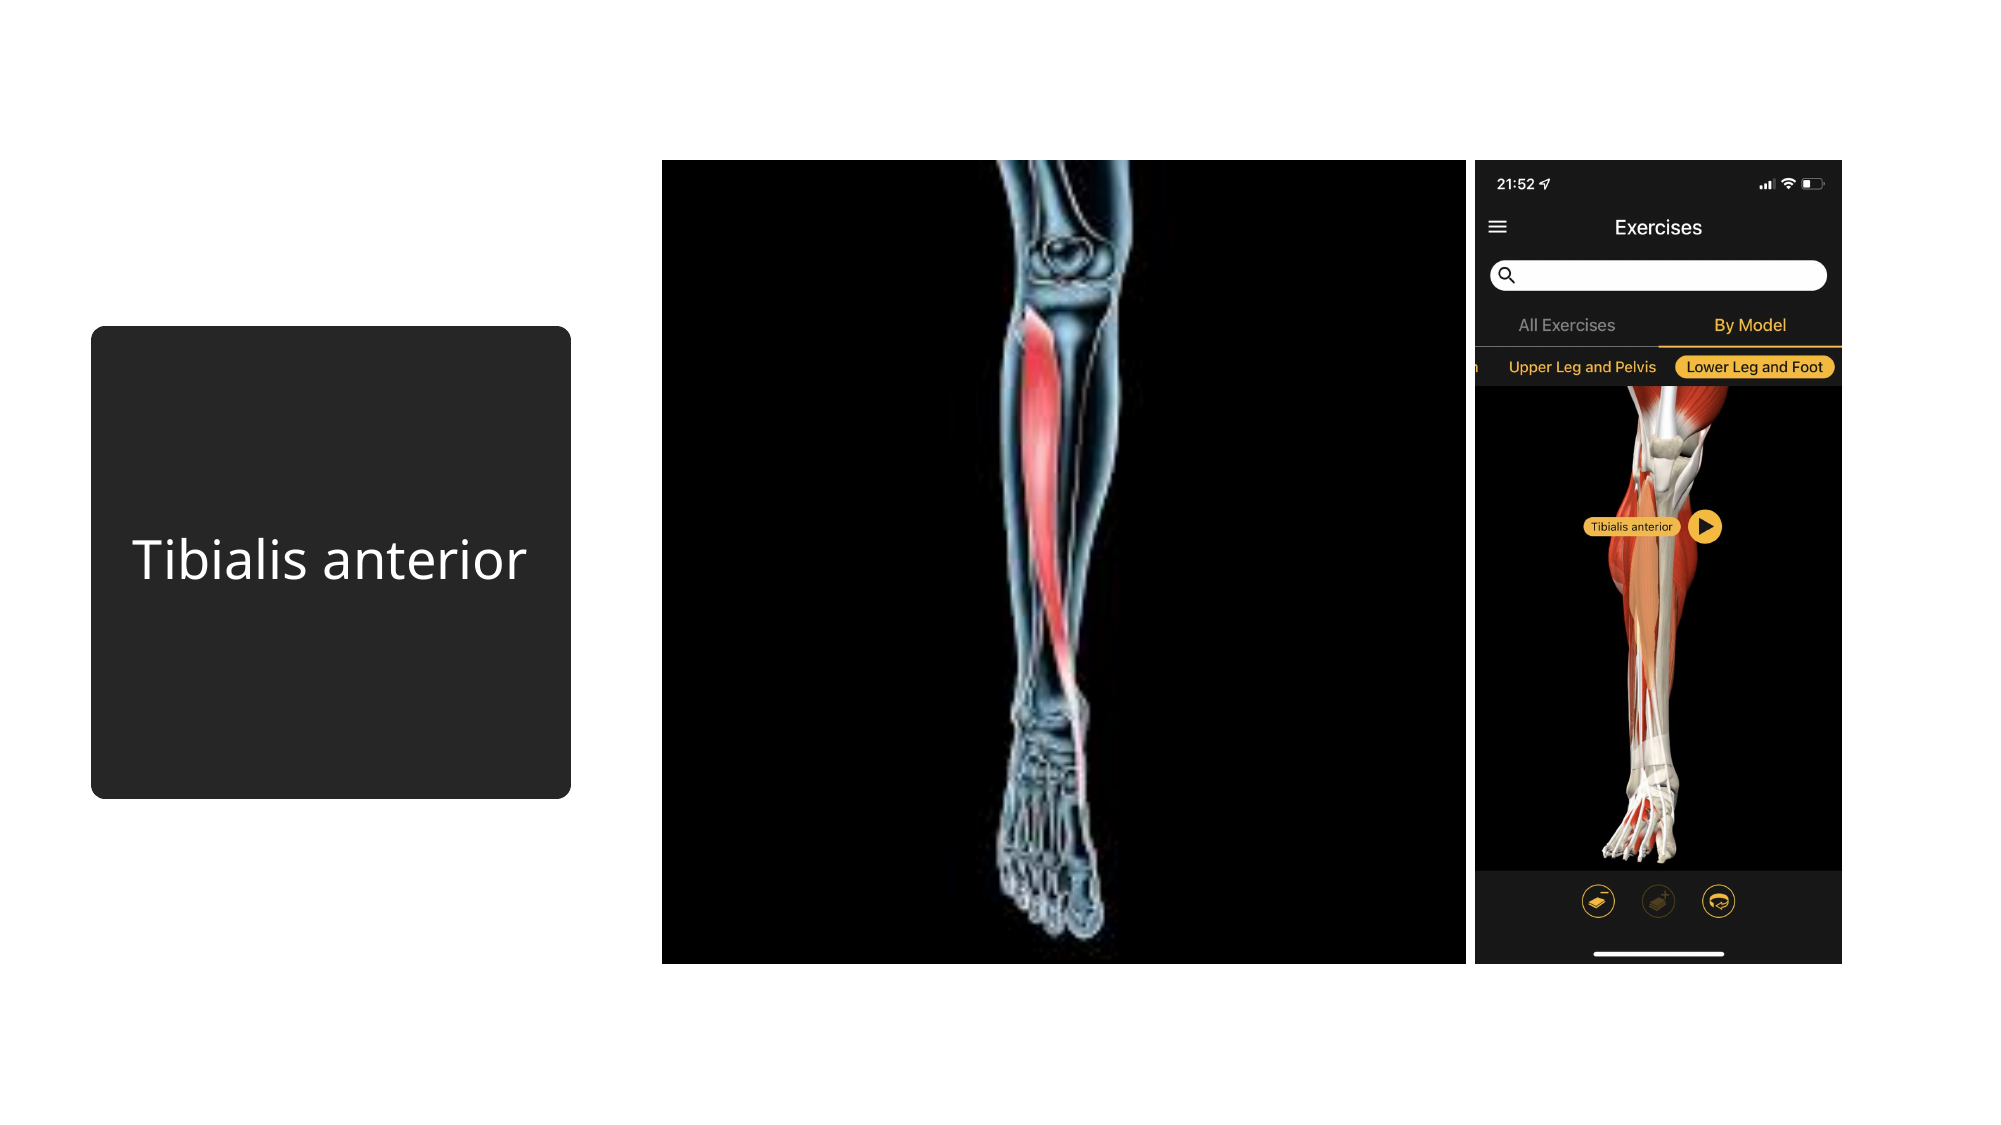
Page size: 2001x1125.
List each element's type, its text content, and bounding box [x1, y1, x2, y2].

picture [662, 160, 1466, 964]
title Tibialis anterior [105, 340, 557, 785]
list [1475, 160, 1842, 964]
